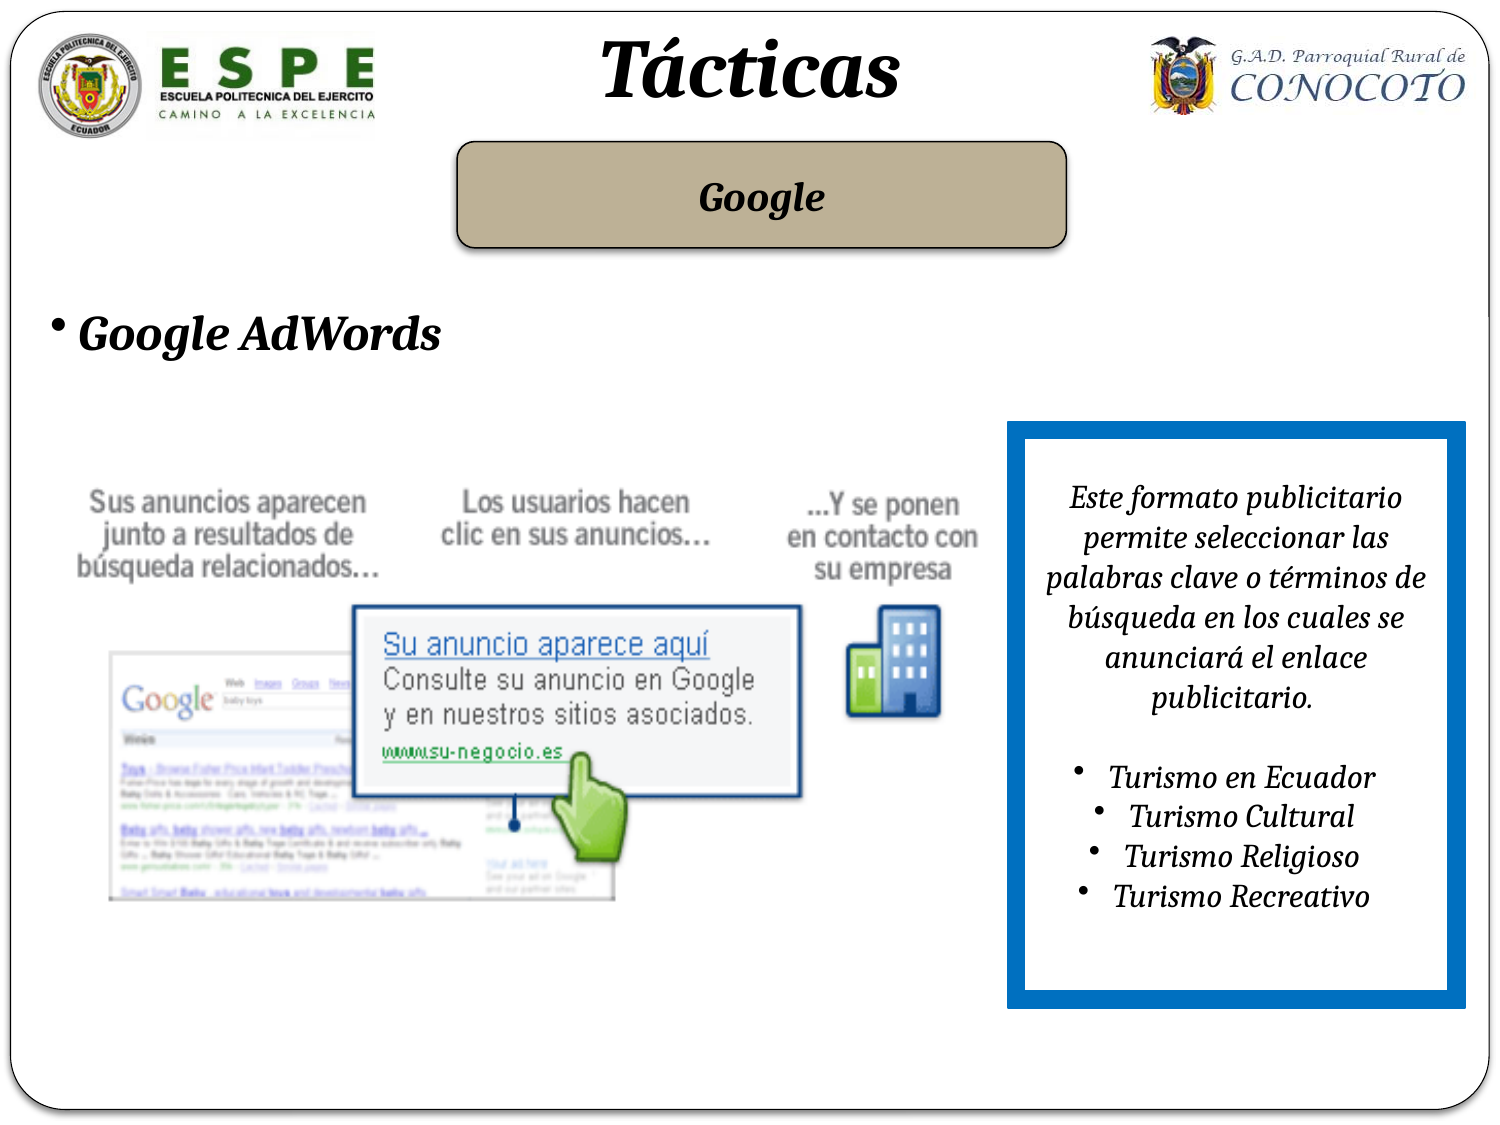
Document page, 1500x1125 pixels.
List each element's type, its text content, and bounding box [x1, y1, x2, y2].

title Tácticas [0, 0, 1500, 129]
text_box Este formato publicitario permite seleccionar las palabras clave o términos de búsqueda en los cuales se anunciará el enlace publicitario. Turismo en Ecuador Turismo Cultural Turismo Religioso Turismo Recreativo [1007, 421, 1466, 1009]
picture [1148, 34, 1477, 118]
text_box Google [456, 140, 1068, 249]
text_box Google AdWords [35, 293, 657, 369]
picture [34, 456, 997, 950]
picture [34, 30, 376, 141]
